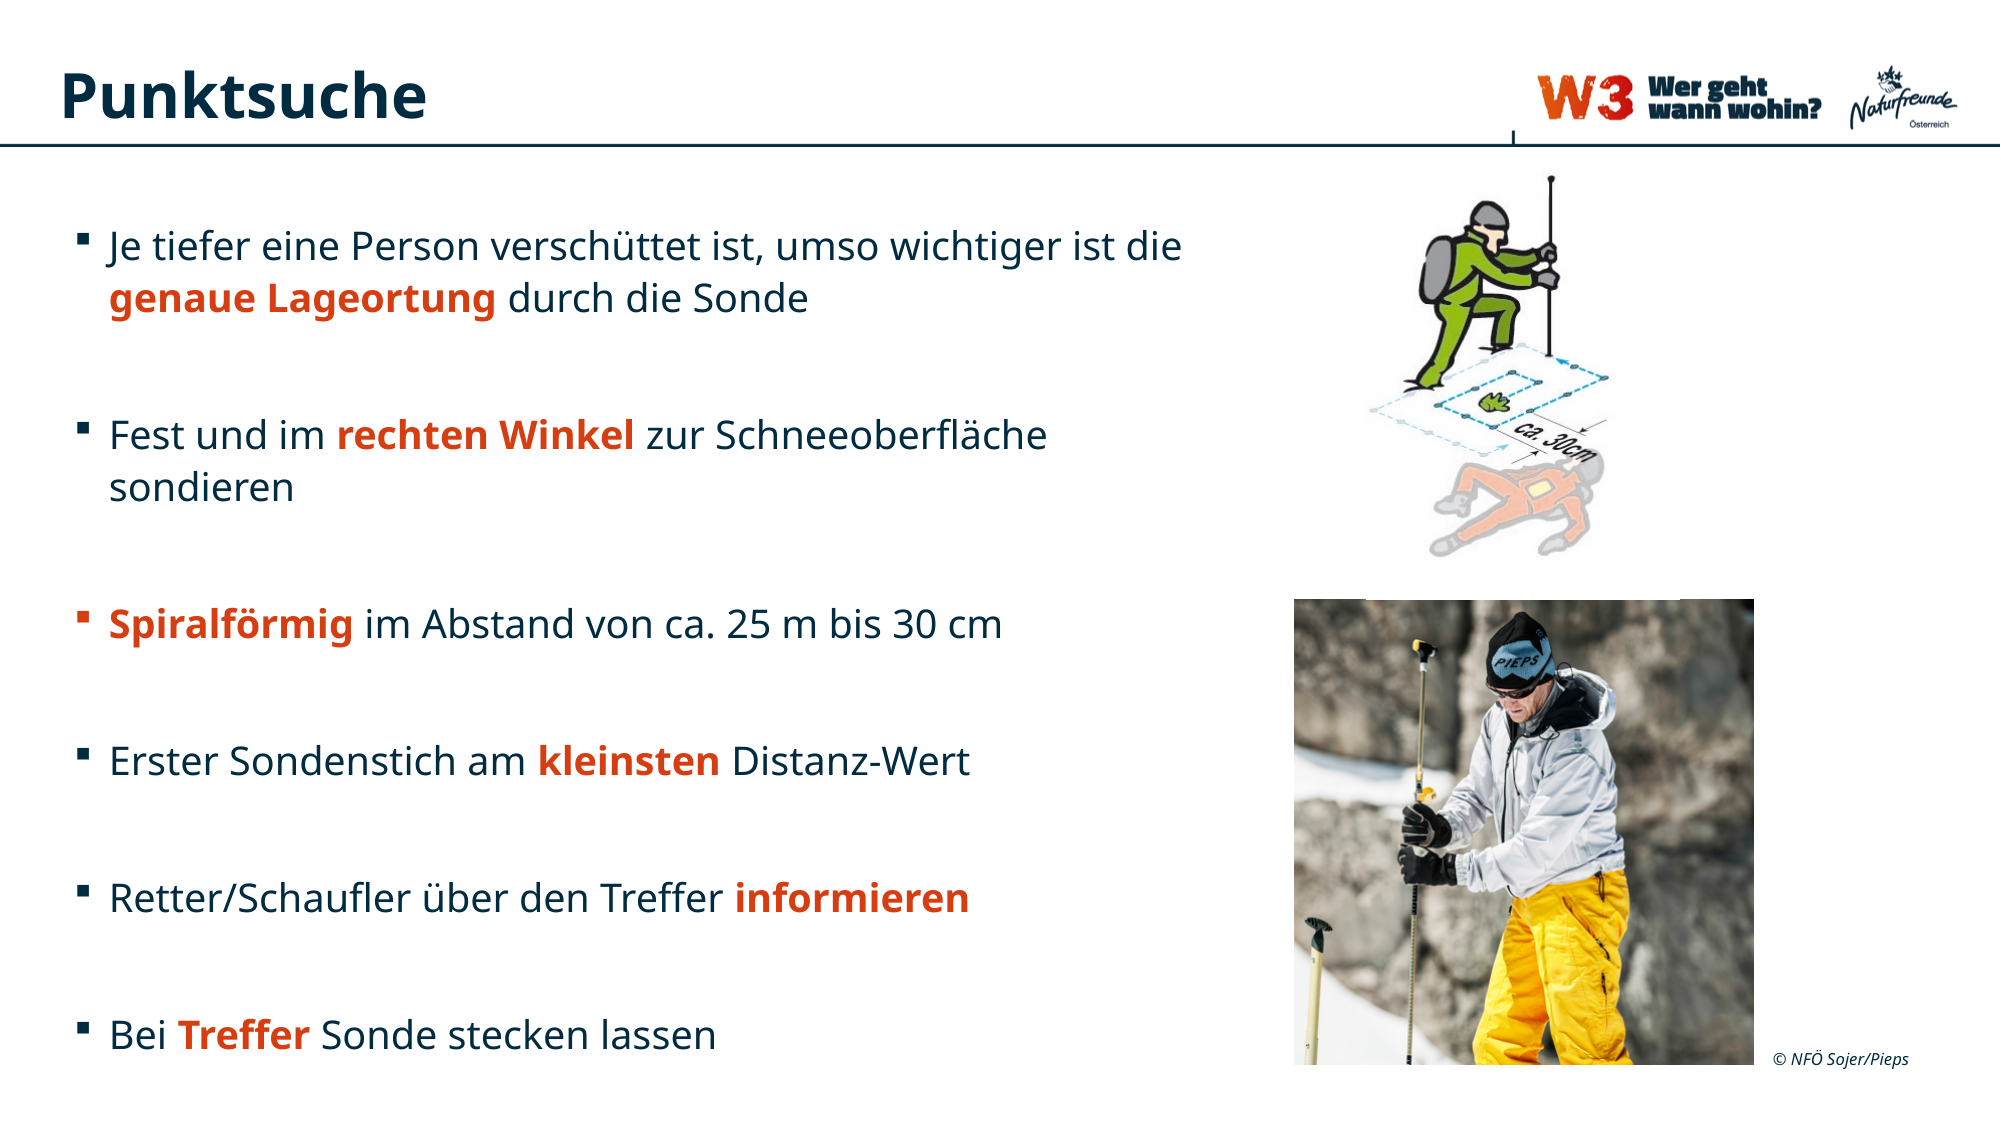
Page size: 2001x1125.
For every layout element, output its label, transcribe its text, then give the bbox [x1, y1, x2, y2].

title Punktsuche [59, 50, 1480, 133]
list Je tiefer eine Person verschüttet ist, umso wichtiger ist die genaue Lageortung durch die Sonde Fest und im rechten Winkel zur Schneeoberfläche sondieren Spiralförmig im Abstand von ca. 25 m bis 30 cm Erster Sondenstich am kleinsten Distanz-Wert Retter/Schaufler über den Treffer informieren Bei Treffer Sonde stecken lassen [59, 208, 1203, 1065]
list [1366, 153, 1680, 600]
picture [1294, 599, 1754, 1065]
text_box © NFÖ Sojer/Pieps [1758, 1041, 1925, 1077]
picture [0, 35, 2000, 147]
